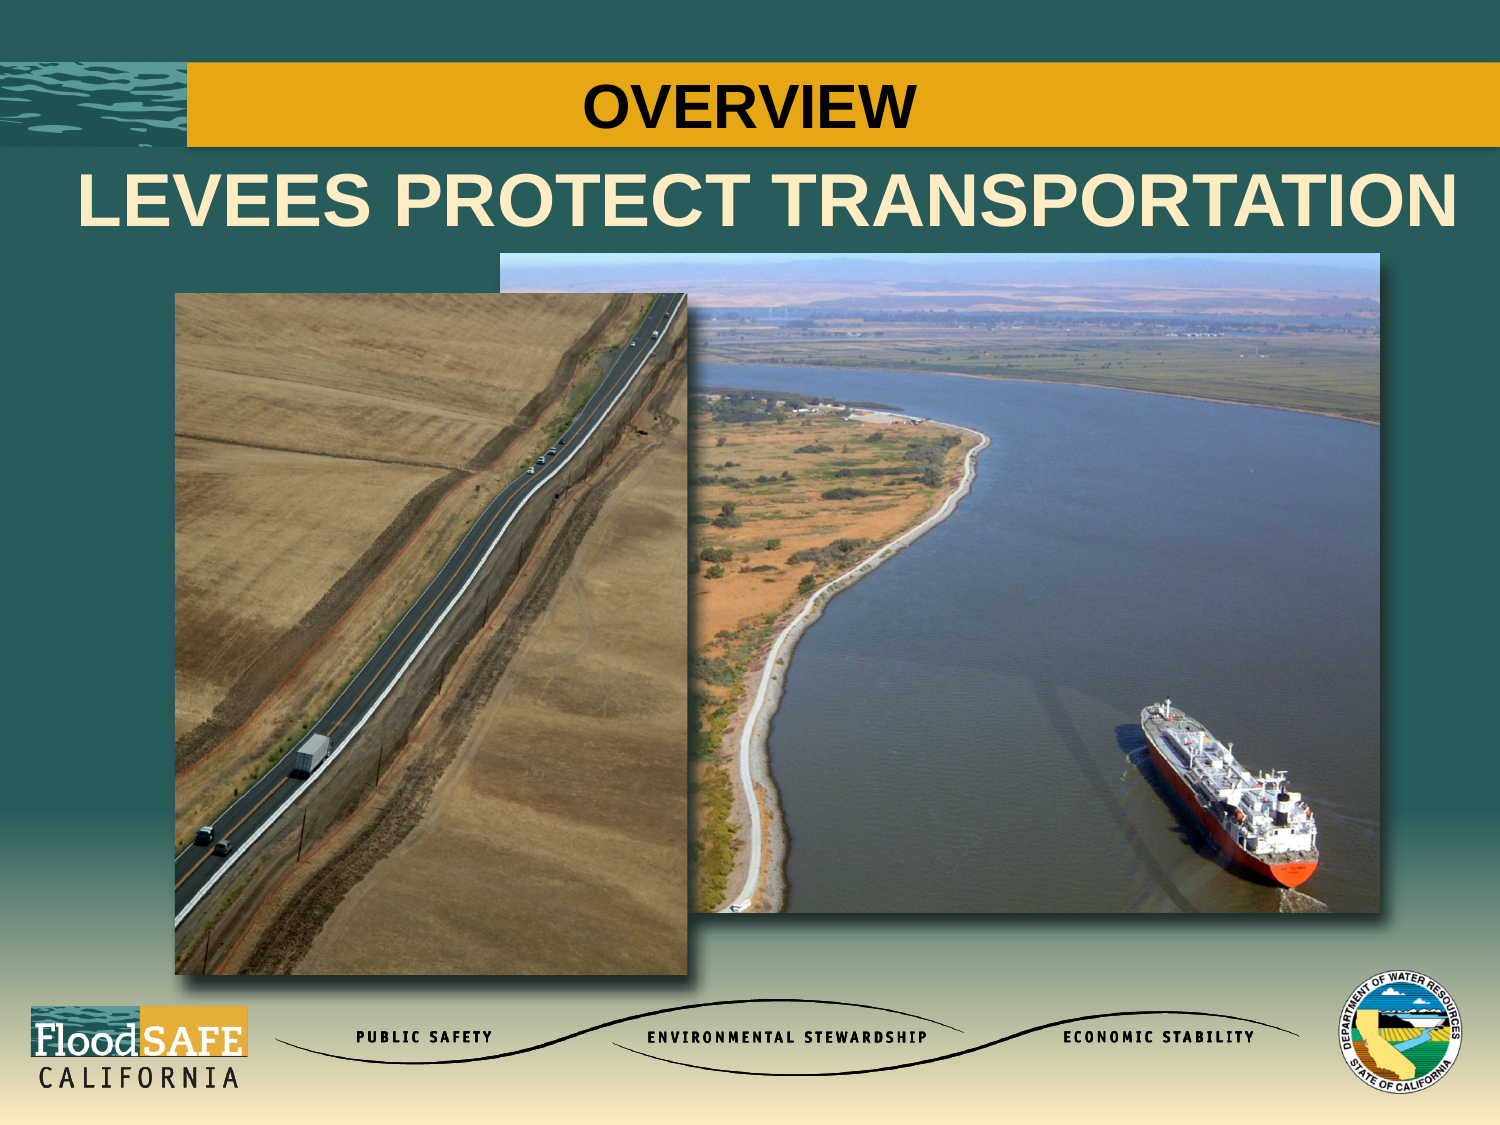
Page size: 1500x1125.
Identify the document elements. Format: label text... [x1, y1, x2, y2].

picture [24, 999, 254, 1097]
picture [1337, 968, 1463, 1094]
title Overview [0, 62, 1500, 151]
picture [275, 999, 1300, 1076]
text_box LEVEES PROTECT Transportation [0, 167, 1500, 249]
picture [174, 253, 1381, 976]
